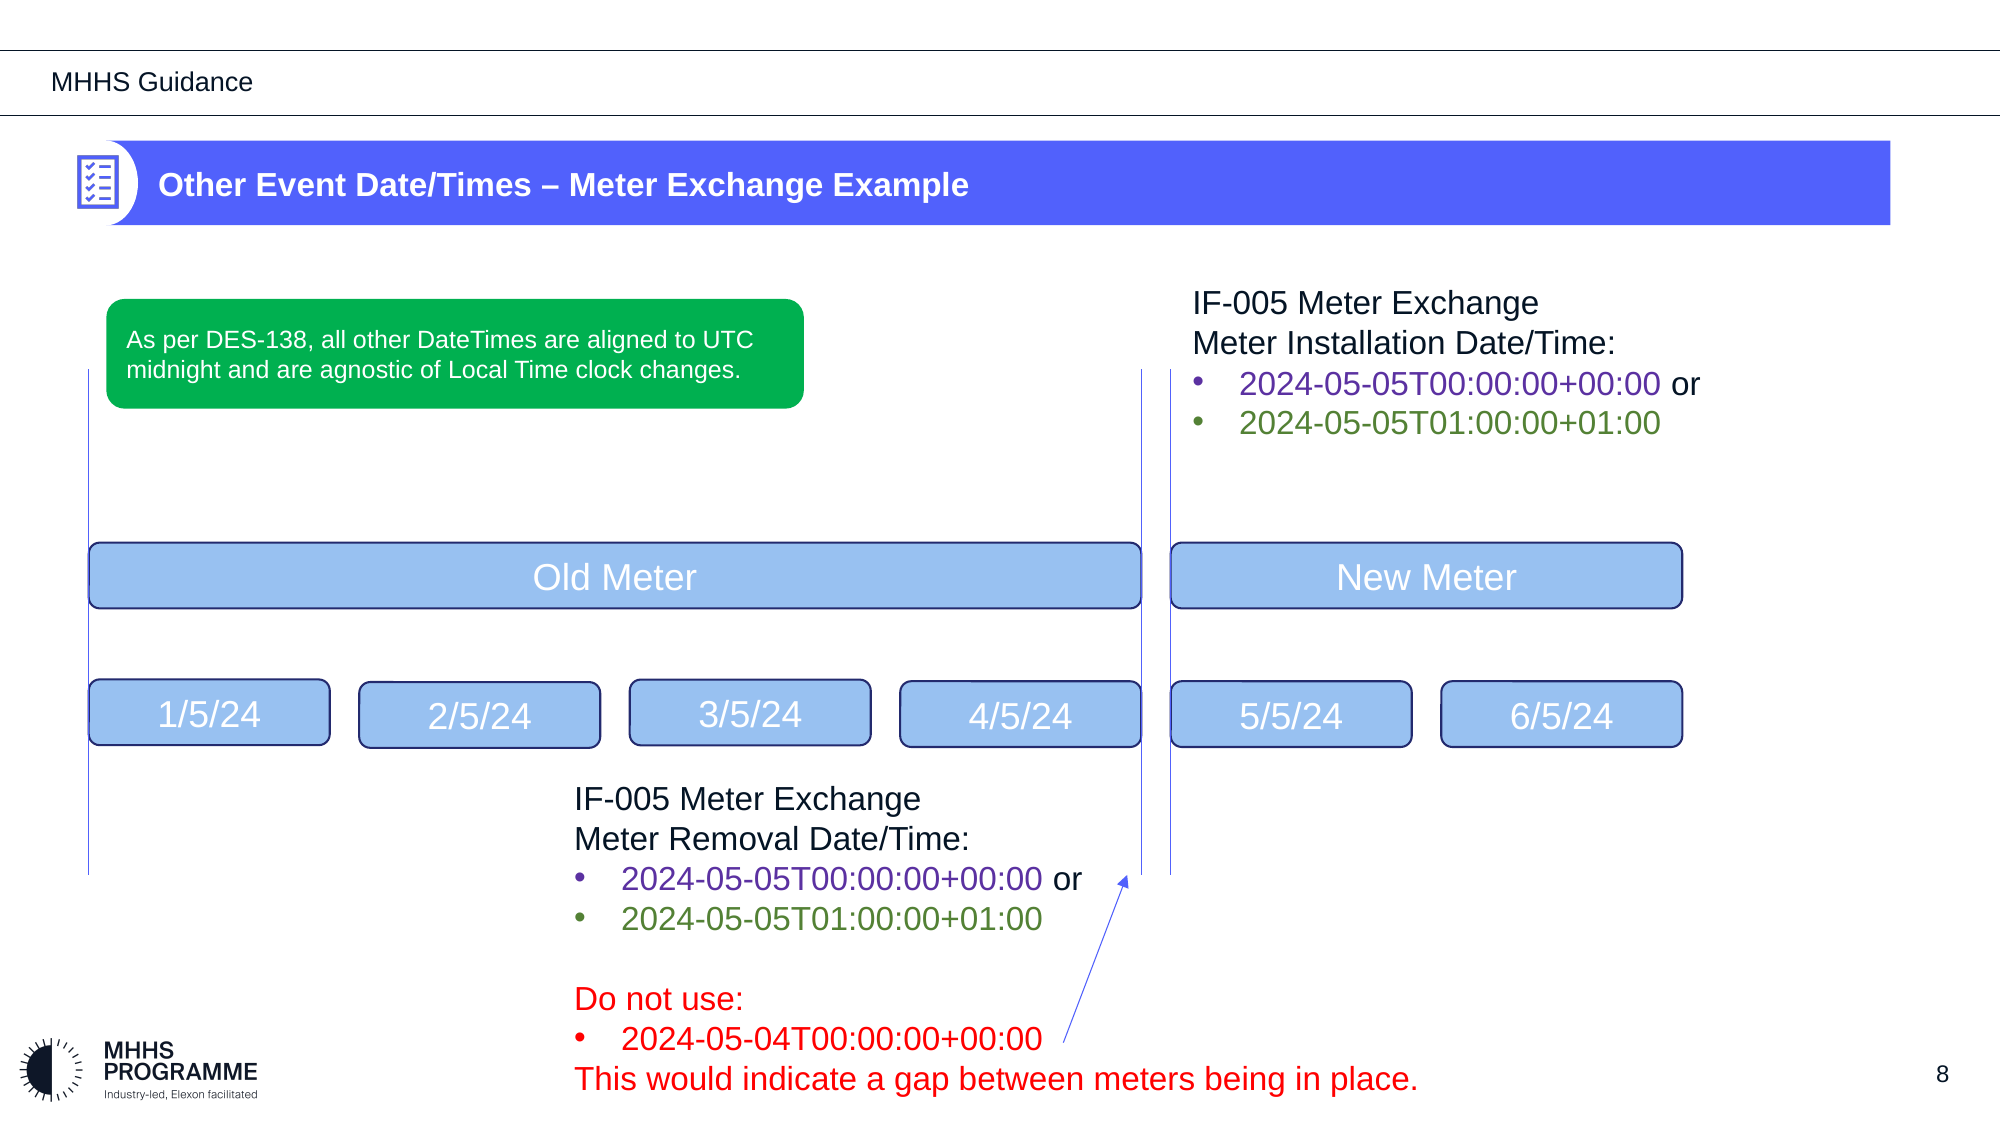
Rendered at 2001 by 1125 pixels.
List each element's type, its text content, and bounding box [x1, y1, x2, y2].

text_box 2/5/24 [358, 680, 602, 749]
text_box 6/5/24 [1440, 680, 1684, 749]
text_box IF-005 Meter Exchange Meter Removal Date/Time: 2024-05-05T00:00:00+00:00 or 2024-05-05T01:00:00+01:00 Do not use: 2024-05-04T00:00:00+00:00 This would indicate a gap between meters being in place. [559, 770, 1442, 1105]
text_box IF-005 Meter Exchange Meter Installation Date/Time: 2024-05-05T00:00:00+00:00 or 2024-05-05T01:00:00+01:00 [1177, 274, 1953, 449]
text_box 4/5/24 [899, 680, 1141, 749]
text_box As per DES-138, all other DateTimes are aligned to UTC midnight and are agnostic of Local Time clock changes. [105, 297, 805, 410]
text_box Old Meter [89, 541, 1141, 610]
slide_number 8 [1499, 1042, 1950, 1103]
picture [66, 150, 130, 214]
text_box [1063, 874, 1128, 1043]
text_box 1/5/24 [89, 678, 331, 747]
text_box 5/5/24 [1171, 680, 1413, 749]
title MHHS Guidance [50, 65, 646, 100]
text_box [72, 140, 1891, 226]
picture [16, 1033, 262, 1106]
text_box New Meter [1171, 541, 1684, 610]
text_box 3/5/24 [628, 678, 872, 747]
